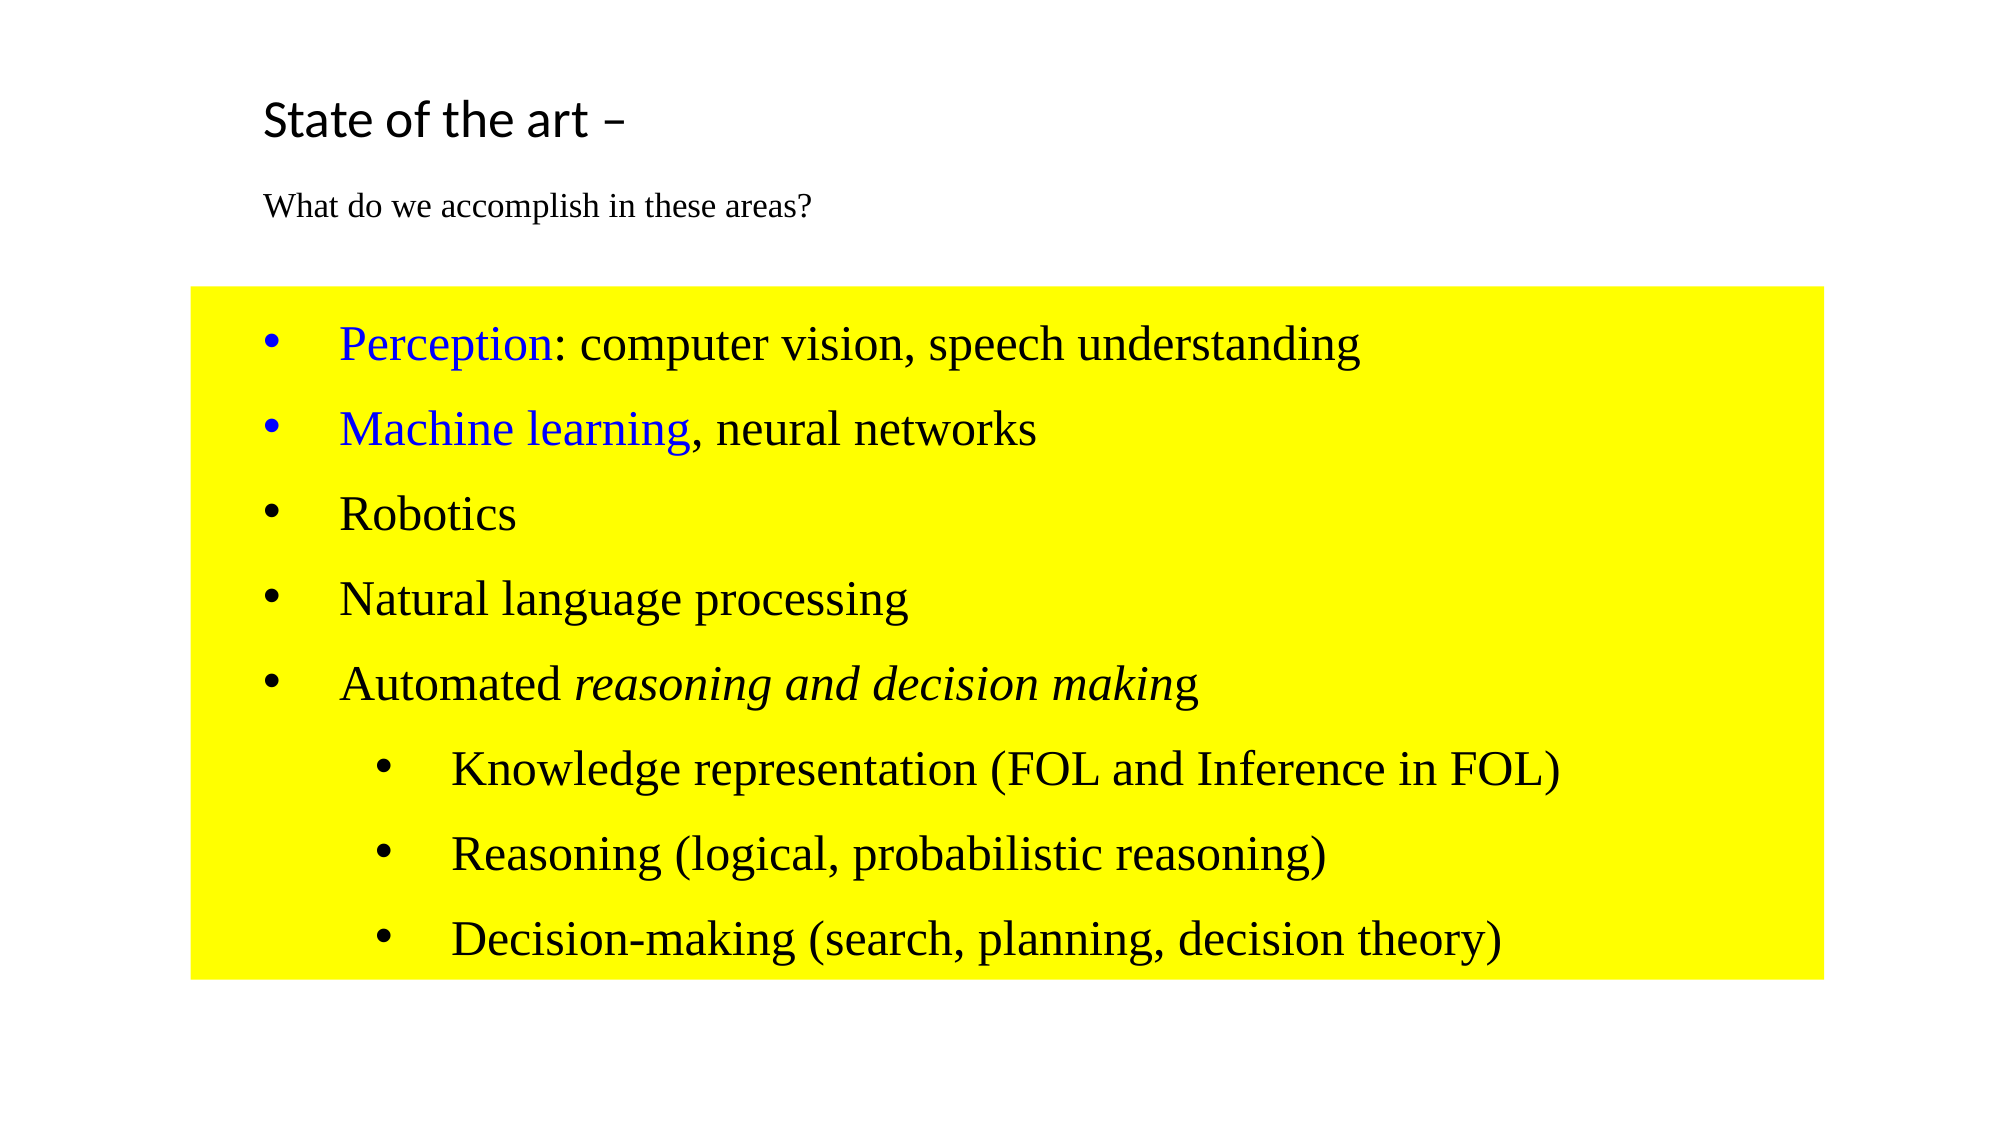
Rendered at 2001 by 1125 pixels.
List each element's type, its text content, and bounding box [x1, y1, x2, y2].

text_box Perception: computer vision, speech understanding Machine learning, neural networks Robotics Natural language processing Automated reasoning and decision making Knowledge representation (FOL and Inference in FOL) Reasoning (logical, probabilistic reasoning) Decision-making (search, planning, decision theory) [248, 303, 1825, 973]
text_box [190, 286, 1825, 980]
text_box State of the art – What do we accomplish in these areas? [248, 83, 1325, 233]
